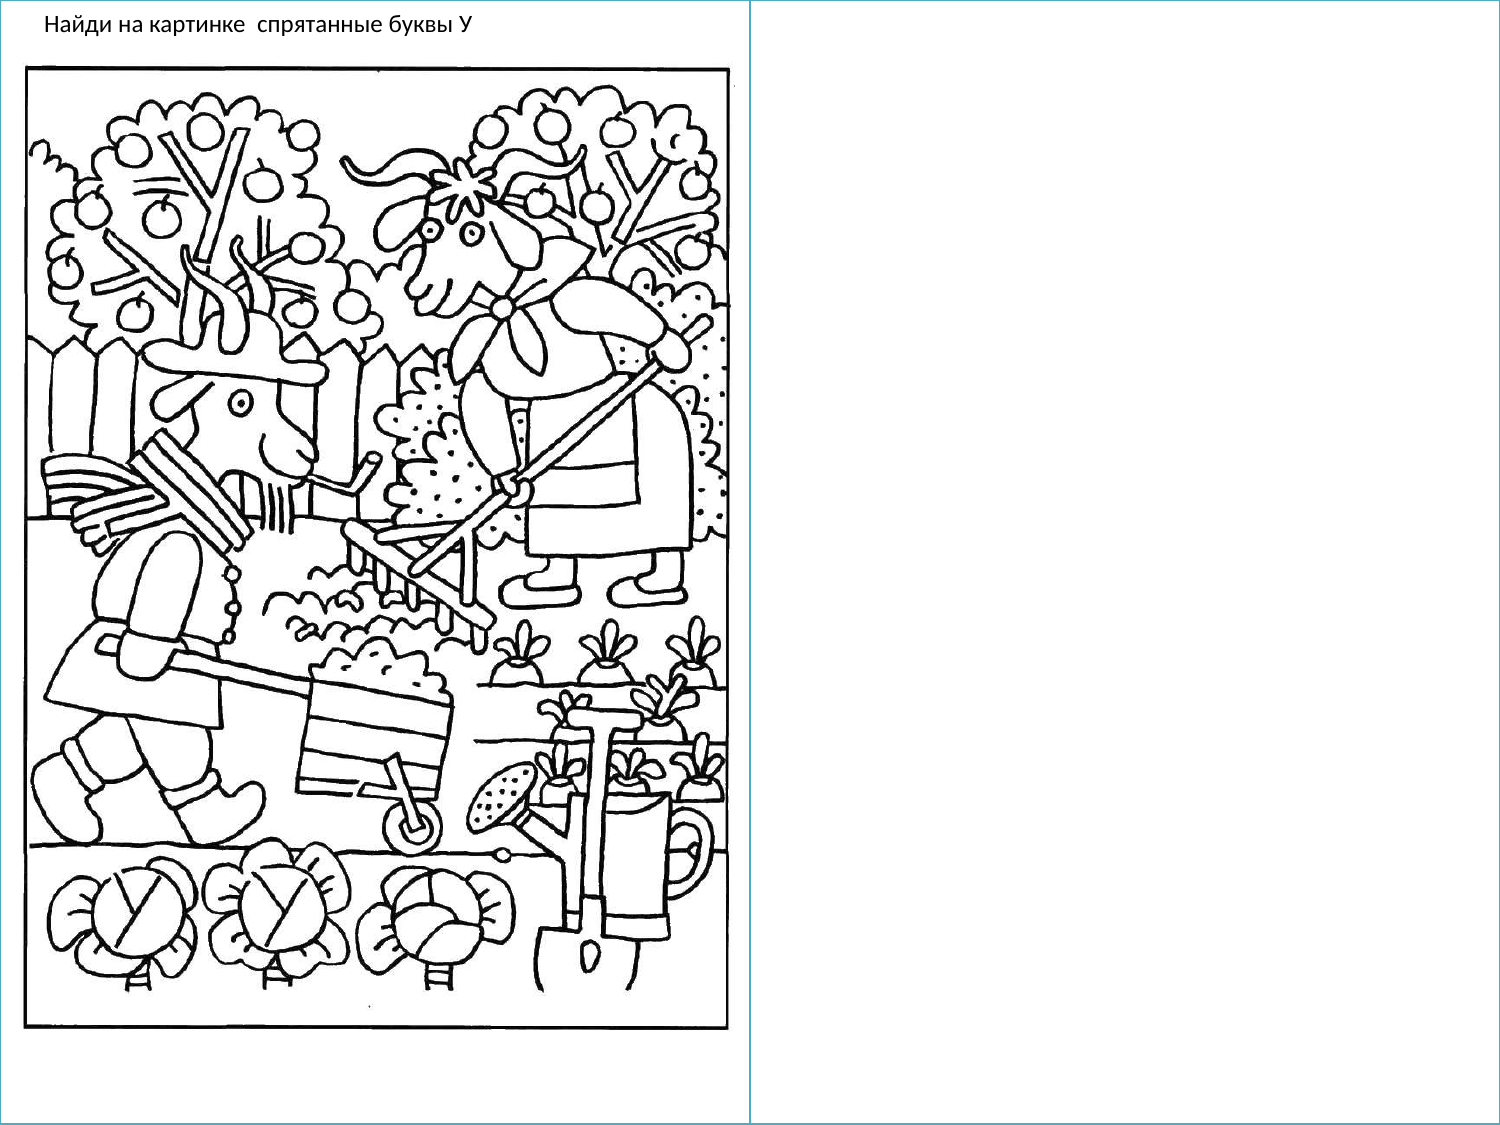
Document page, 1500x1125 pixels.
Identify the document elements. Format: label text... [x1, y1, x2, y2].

picture [5, 54, 735, 1047]
table_header [1, 1, 749, 1123]
text_box Найди на картинке спрятанные буквы У [29, 0, 715, 45]
table_header [751, 1, 1499, 1123]
